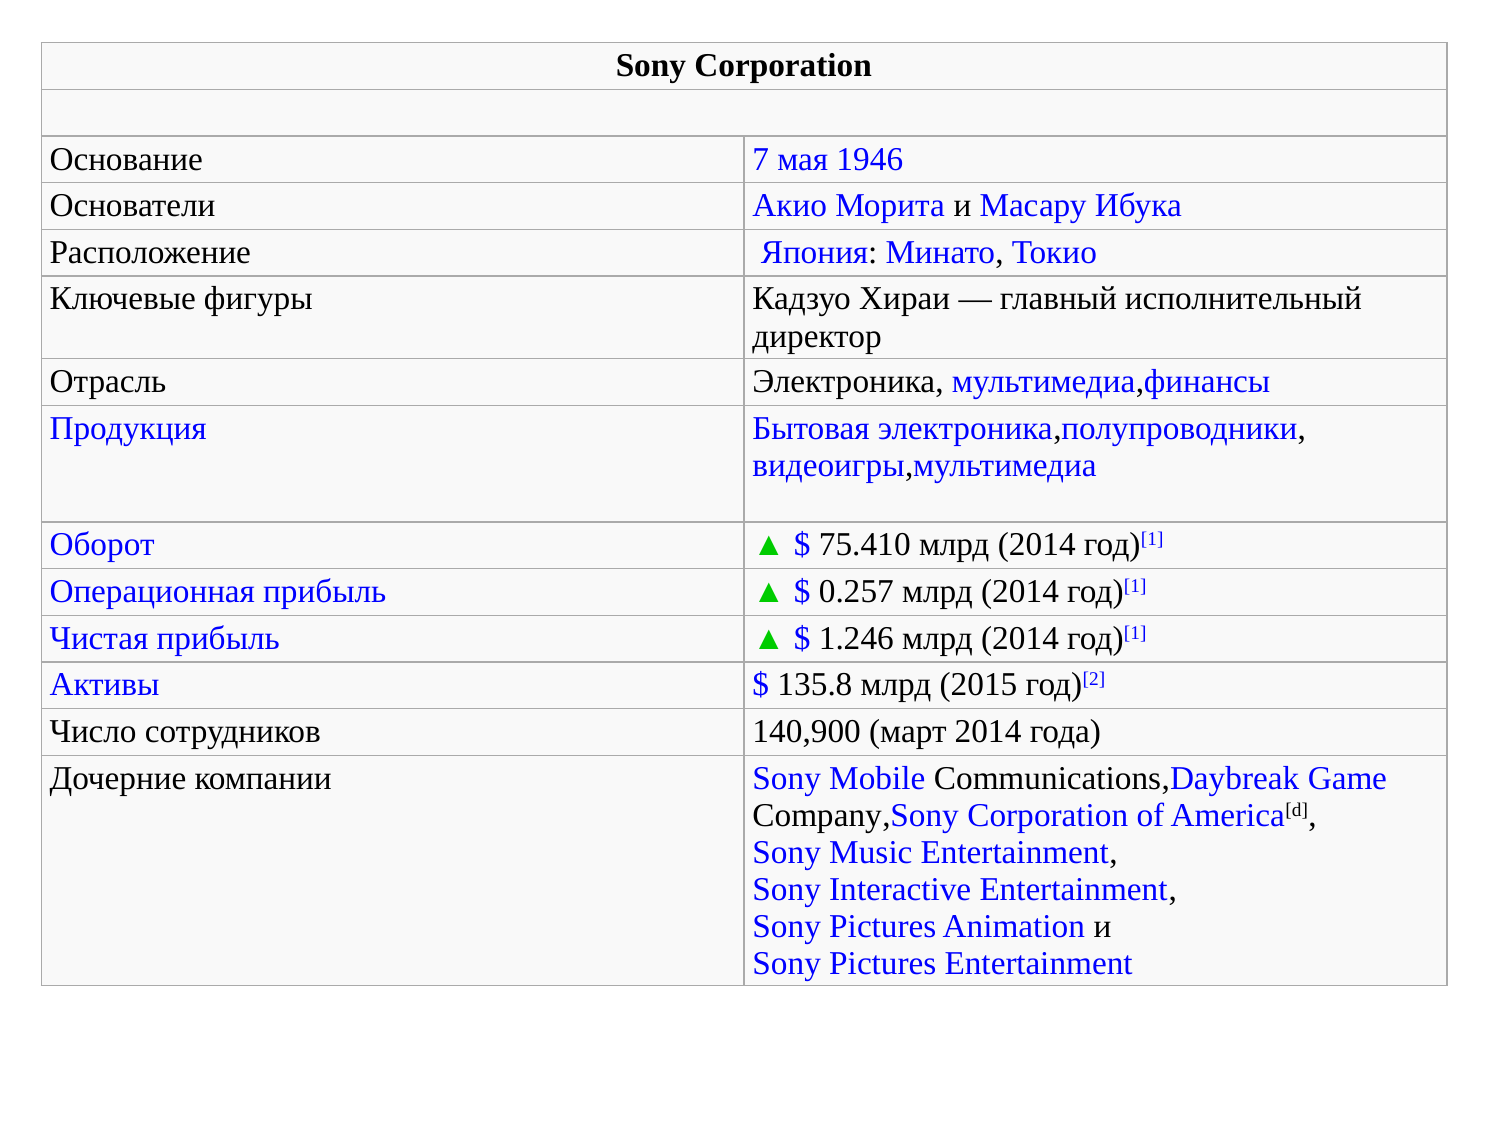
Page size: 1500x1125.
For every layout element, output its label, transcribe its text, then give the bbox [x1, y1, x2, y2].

table_cell Основание [42, 137, 743, 182]
table_cell ▲ $ 1.246 млрд (2014 год)[1] [745, 616, 1446, 661]
table_cell Кадзуо Хираи — главный исполнительный директор [745, 277, 1446, 358]
table_cell [42, 90, 1446, 135]
table_cell Бытовая электроника,полупроводники, видеоигры,мультимедиа [745, 406, 1446, 521]
table_cell Акио Морита и Масару Ибука [745, 183, 1446, 229]
table_cell Электроника, мультимедиа,финансы [745, 359, 1446, 405]
table_cell Отрасль [42, 359, 743, 405]
table_cell Sony Mobile Communications,Daybreak Game Company,Sony Corporation of America[d],Sony Music Entertainment, Sony Interactive Entertainment, Sony Pictures Animation и Sony Pictures Entertainment [745, 756, 1446, 985]
table_cell Операционная прибыль [42, 569, 743, 615]
table_cell ▲ $ 0.257 млрд (2014 год)[1] [745, 569, 1446, 615]
table_cell Дочерние компании [42, 756, 743, 985]
table_cell Продукция [42, 406, 743, 521]
table_cell Япония: Минато, Токио [745, 230, 1446, 275]
table_cell Оборот [42, 523, 743, 568]
table_cell Основатели [42, 183, 743, 229]
table_cell 140,900 (март 2014 года) [745, 709, 1446, 755]
table_header Sony Corporation [42, 43, 1446, 89]
table_cell $ 135.8 млрд (2015 год)[2] [745, 663, 1446, 708]
table_cell Число сотрудников [42, 709, 743, 755]
table_cell Чистая прибыль [42, 616, 743, 661]
table_cell Расположение [42, 230, 743, 275]
table_cell ▲ $ 75.410 млрд (2014 год)[1] [745, 523, 1446, 568]
table_cell Ключевые фигуры [42, 277, 743, 358]
table_cell Активы [42, 663, 743, 708]
table_cell 7 мая 1946 [745, 137, 1446, 182]
